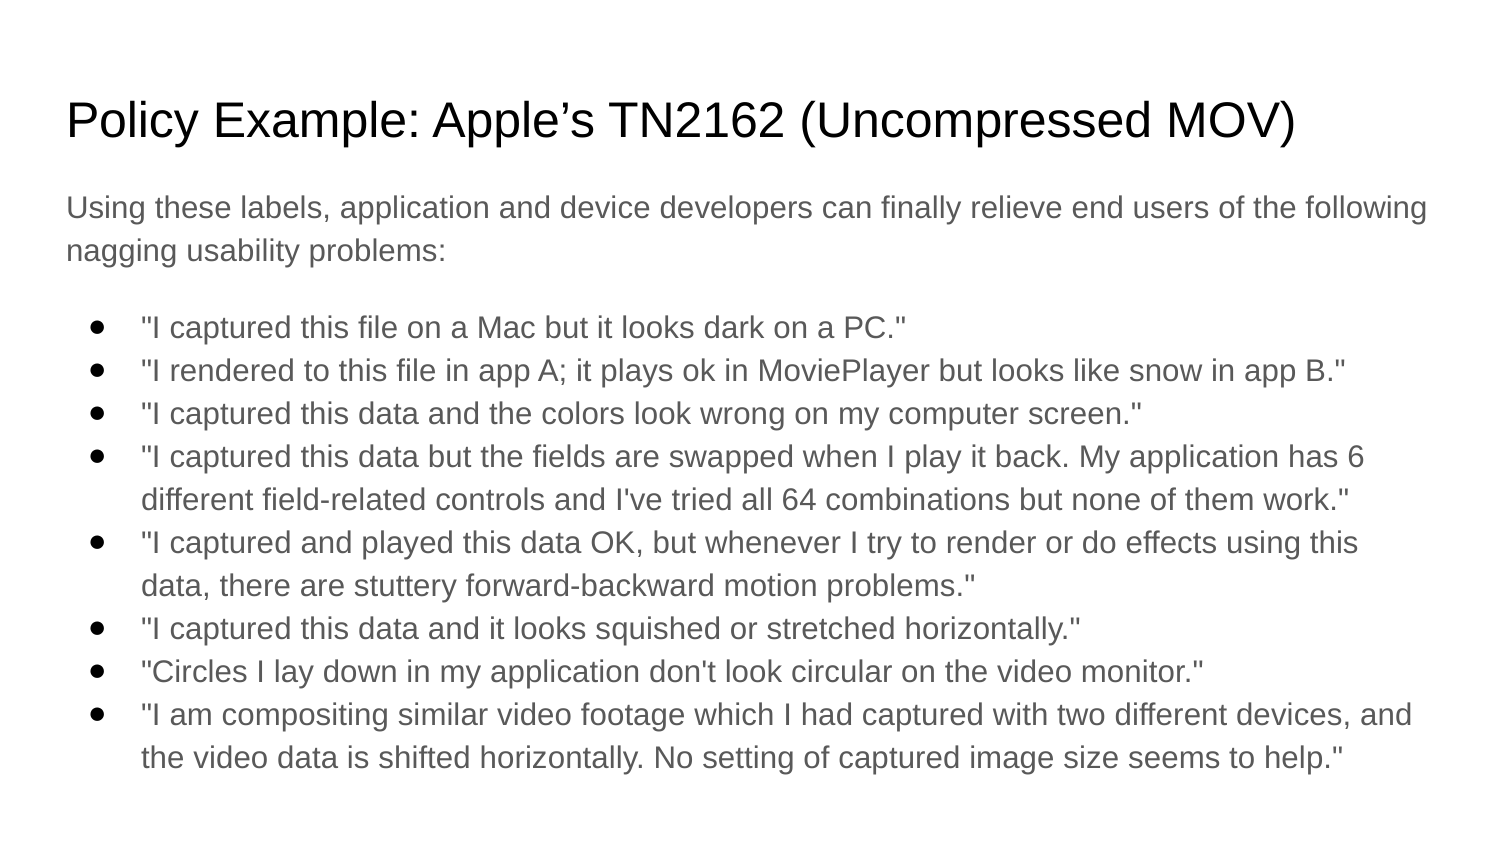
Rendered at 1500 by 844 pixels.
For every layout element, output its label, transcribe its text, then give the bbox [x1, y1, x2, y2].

title Policy Example: Apple’s TN2162 (Uncompressed MOV) [51, 72, 1449, 166]
list Using these labels, application and device developers can finally relieve end users of the following nagging usability problems: "I captured this file on a Mac but it looks dark on a PC." "I rendered to this file in app A; it plays ok in MoviePlayer but looks like snow in app B." "I captured this data and the colors look wrong on my computer screen." "I captured this data but the fields are swapped when I play it back. My application has 6 different field-related controls and I've tried all 64 combinations but none of them work." "I captured and played this data OK, but whenever I try to render or do effects using this data, there are stuttery forward-backward motion problems." "I captured this data and it looks squished or stretched horizontally." "Circles I lay down in my application don't look circular on the video monitor." "I am compositing similar video footage which I had captured with two different devices, and the video data is shifted horizontally. No setting of captured image size seems to help." [51, 166, 1449, 819]
